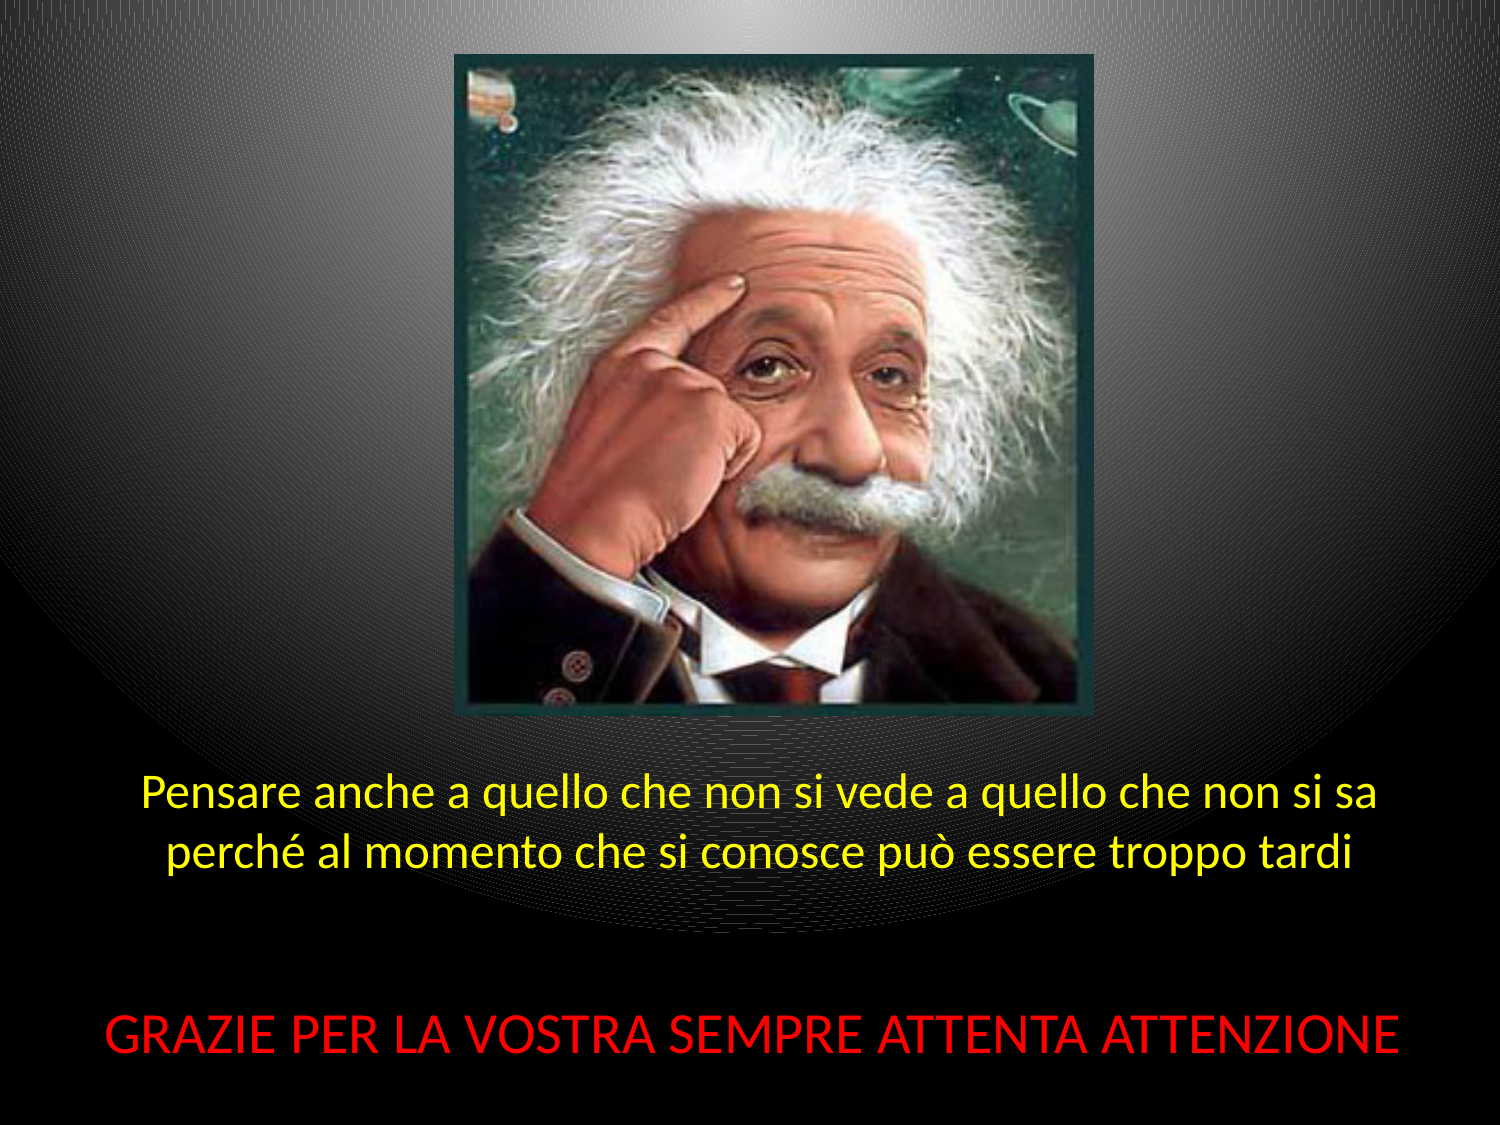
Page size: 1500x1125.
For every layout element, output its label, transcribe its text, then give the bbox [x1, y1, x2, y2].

text_box GRAZIE PER LA VOSTRA SEMPRE ATTENTA ATTENZIONE [89, 987, 1417, 1073]
text_box Pensare anche a quello che non si vede a quello che non si sa perché al momento che si conosce può essere troppo tardi [125, 751, 1394, 887]
picture [454, 54, 1094, 717]
